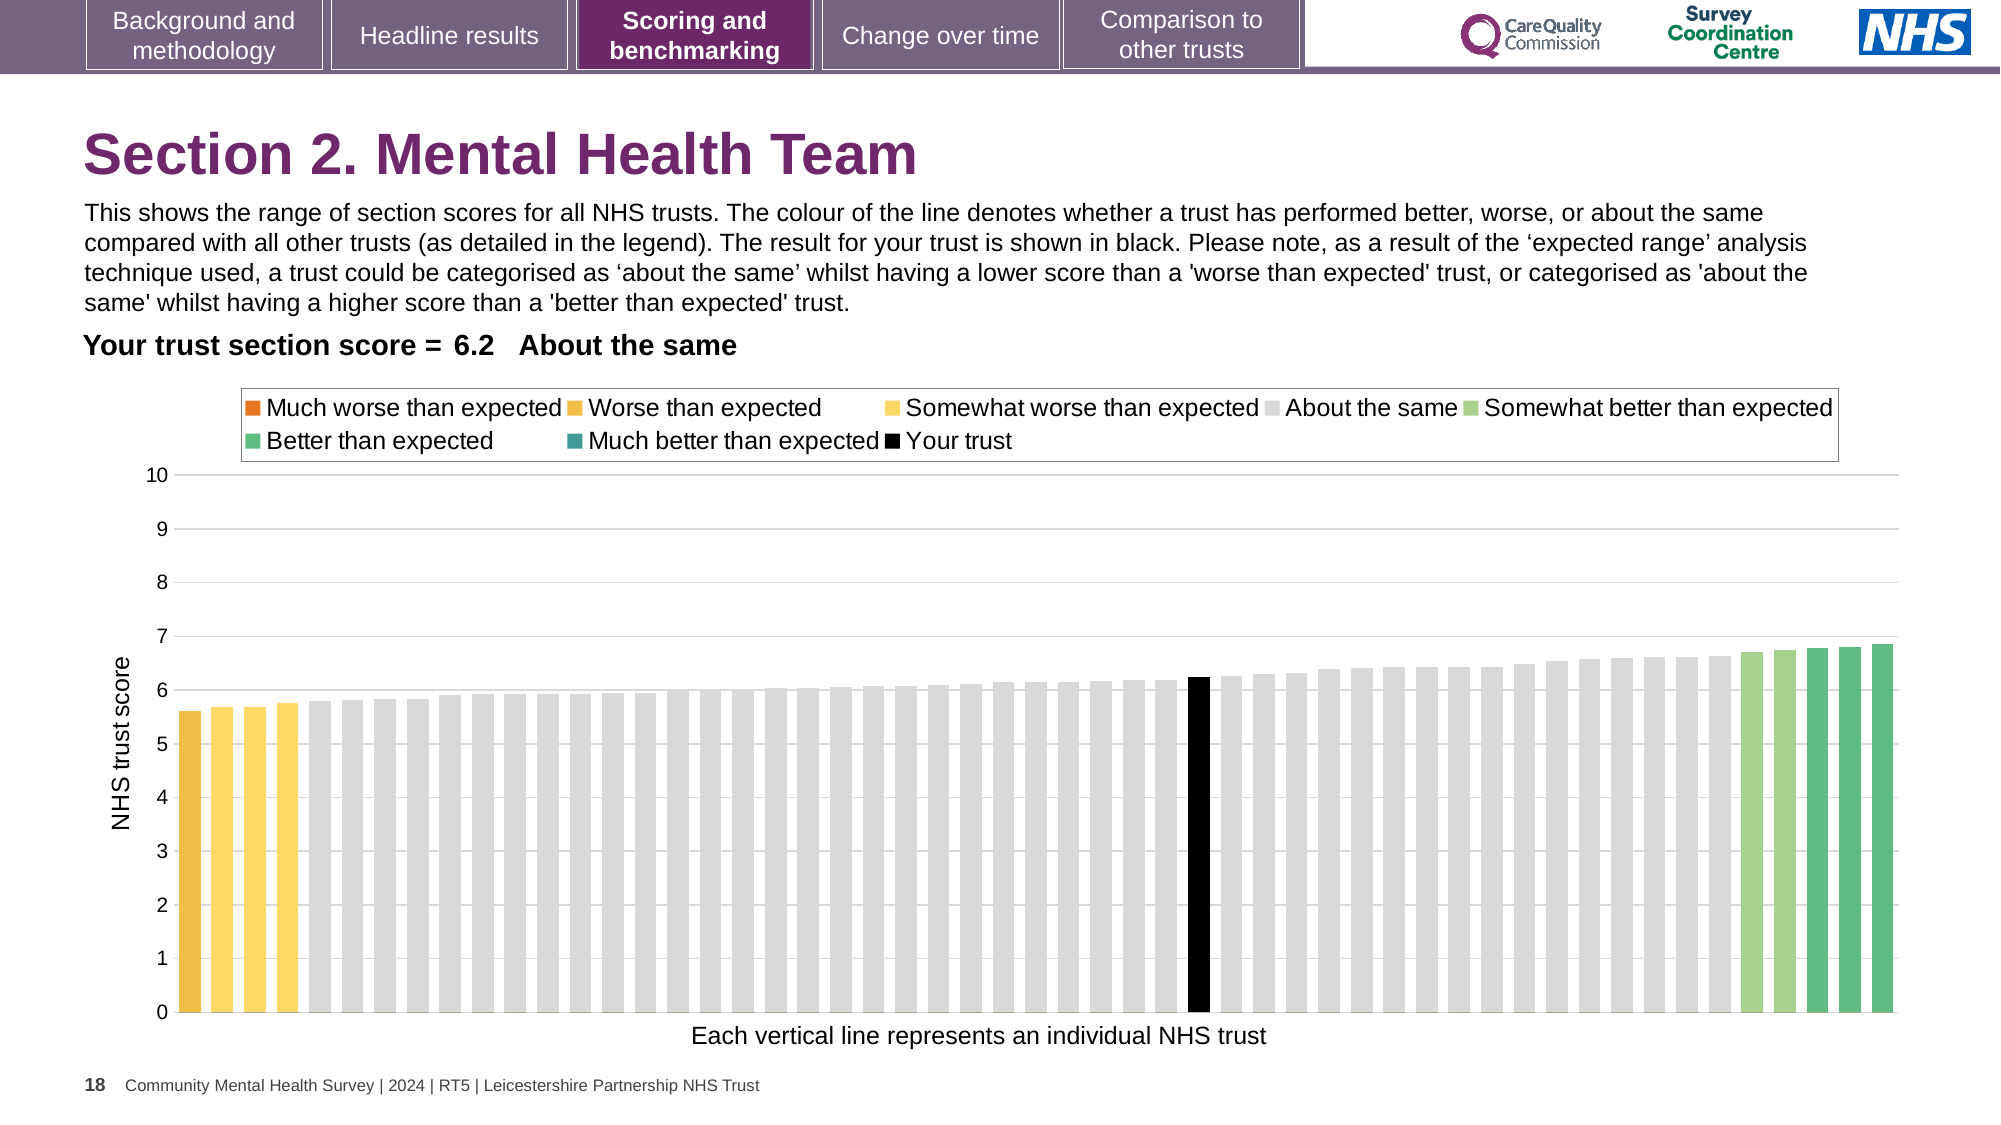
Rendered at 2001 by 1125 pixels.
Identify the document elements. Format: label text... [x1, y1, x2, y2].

table_header About the same [518, 323, 1807, 369]
text_box 18 [84, 1065, 122, 1125]
table_header Your trust section score = [53, 323, 448, 370]
title Section 2. Mental Health Team [68, 102, 1942, 210]
text_box This shows the range of section scores for all NHS trusts. The colour of the line denotes whether a trust has performed better, worse, or about the same compared with all other trusts (as detailed in the legend). The result for your trust is shown in black. Please note, as a result of the ‘expected range’ analysis technique used, a trust could be categorised as ‘about the same’ whilst having a lower score than a 'worse than expected' trust, or categorised as 'about the same' whilst having a higher score than a 'better than expected' trust. [69, 189, 1890, 324]
picture [1460, 13, 1602, 59]
picture [1666, 3, 1794, 61]
text_box Each vertical line represents an individual NHS trust [676, 1036, 1283, 1058]
chart [99, 369, 1923, 1036]
table_header 6.2 [448, 323, 518, 369]
picture [1859, 9, 1971, 55]
